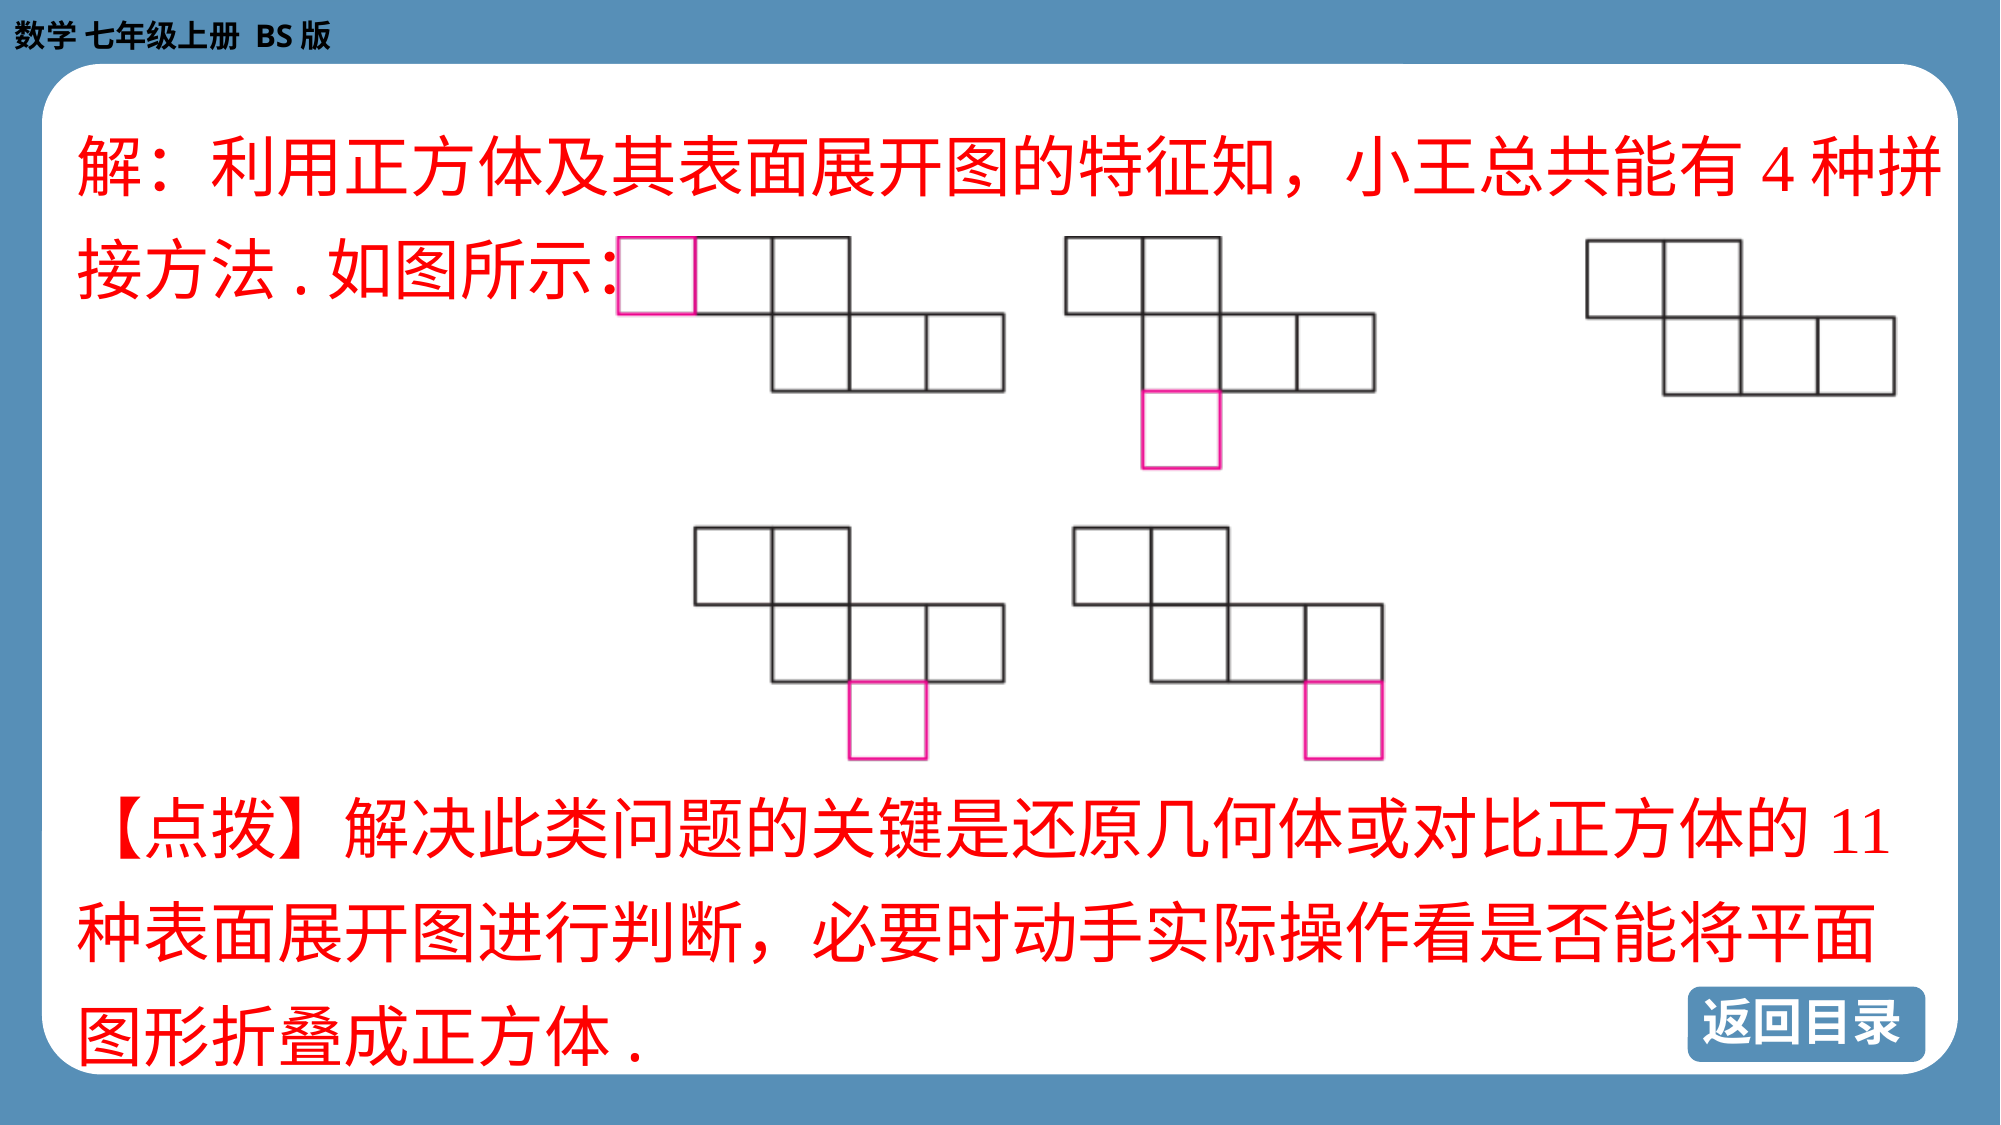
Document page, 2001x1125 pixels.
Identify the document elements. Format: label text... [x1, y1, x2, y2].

picture [0, 0, 748, 110]
text_box 解：利用正方体及其表面展开图的特征知，小王总共能有4种拼 接方法.如图所示： [76, 100, 1986, 296]
picture [614, 236, 1386, 764]
text_box 【点拨】解决此类问题的关键是还原几何体或对比正方体的11 种表面展开图进行判断，必要时动手实际操作看是否能将平面 图形折叠成正方体. [76, 762, 1986, 972]
picture [1584, 236, 1898, 399]
